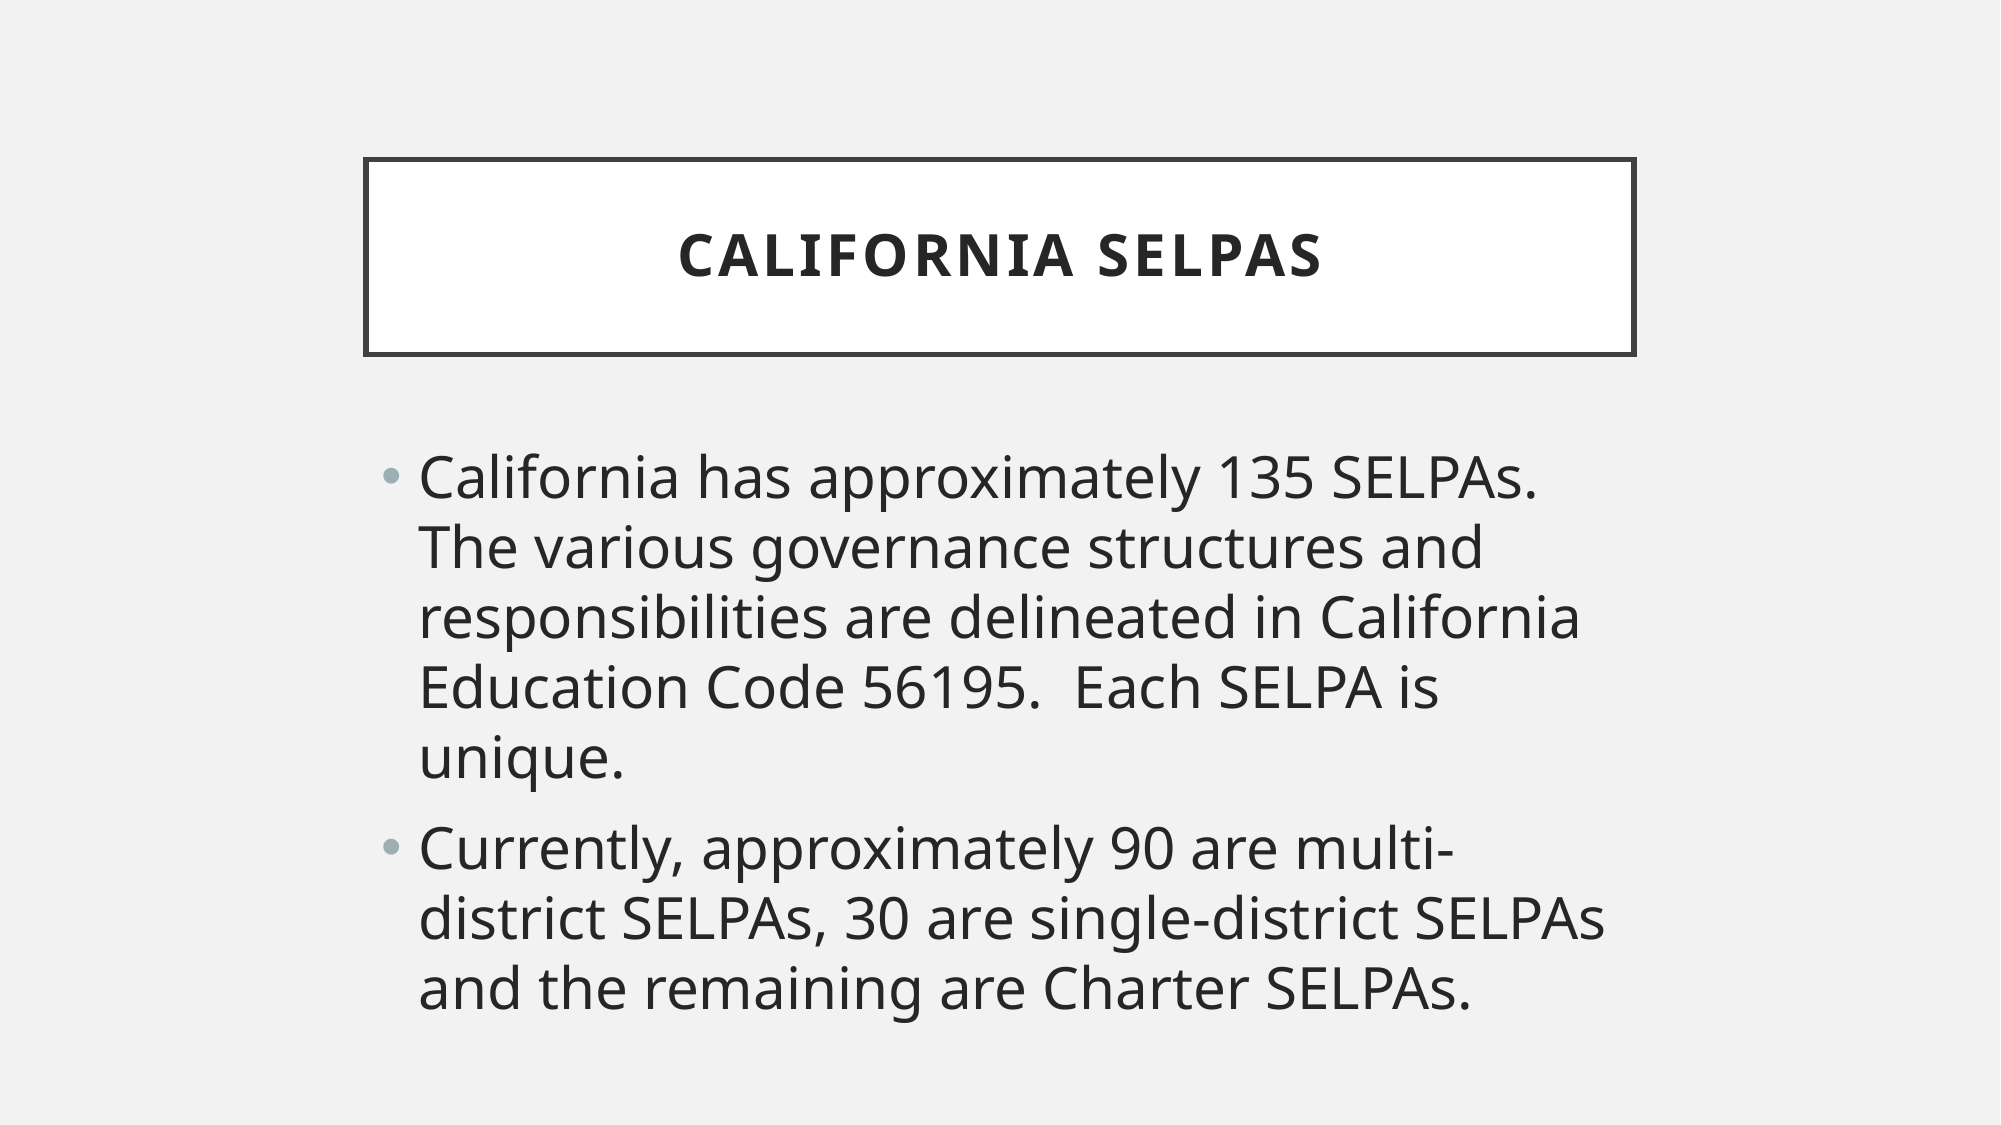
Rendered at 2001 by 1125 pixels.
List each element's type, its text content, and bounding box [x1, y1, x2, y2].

title California selpas [363, 157, 1637, 357]
list California has approximately 135 SELPAs. The various governance structures and responsibilities are delineated in California Education Code 56195. Each SELPA is unique. Currently, approximately 90 are multi-district SELPAs, 30 are single-district SELPAs and the remaining are Charter SELPAs. [366, 432, 1634, 942]
